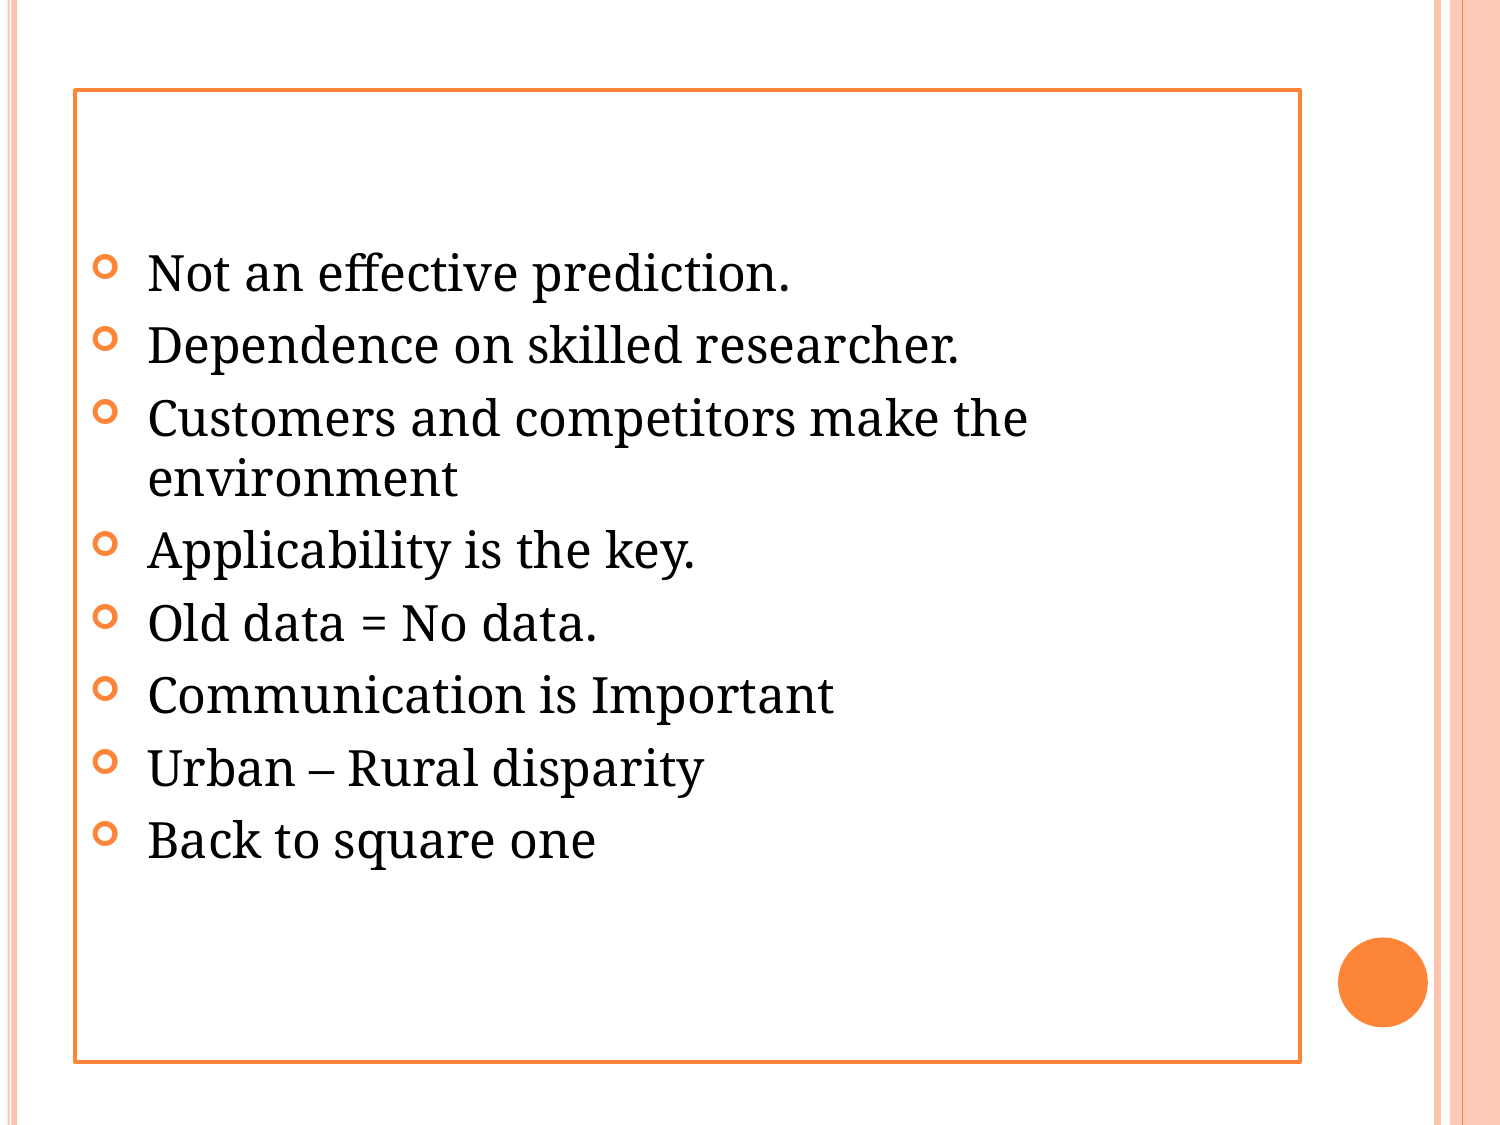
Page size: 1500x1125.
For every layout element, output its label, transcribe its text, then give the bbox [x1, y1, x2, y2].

text_box Not an effective prediction. Dependence on skilled researcher. Customers and competitors make the environment Applicability is the key. Old data = No data. Communication is Important Urban – Rural disparity Back to square one [87, 226, 1272, 869]
text_box [75, 90, 1301, 1063]
